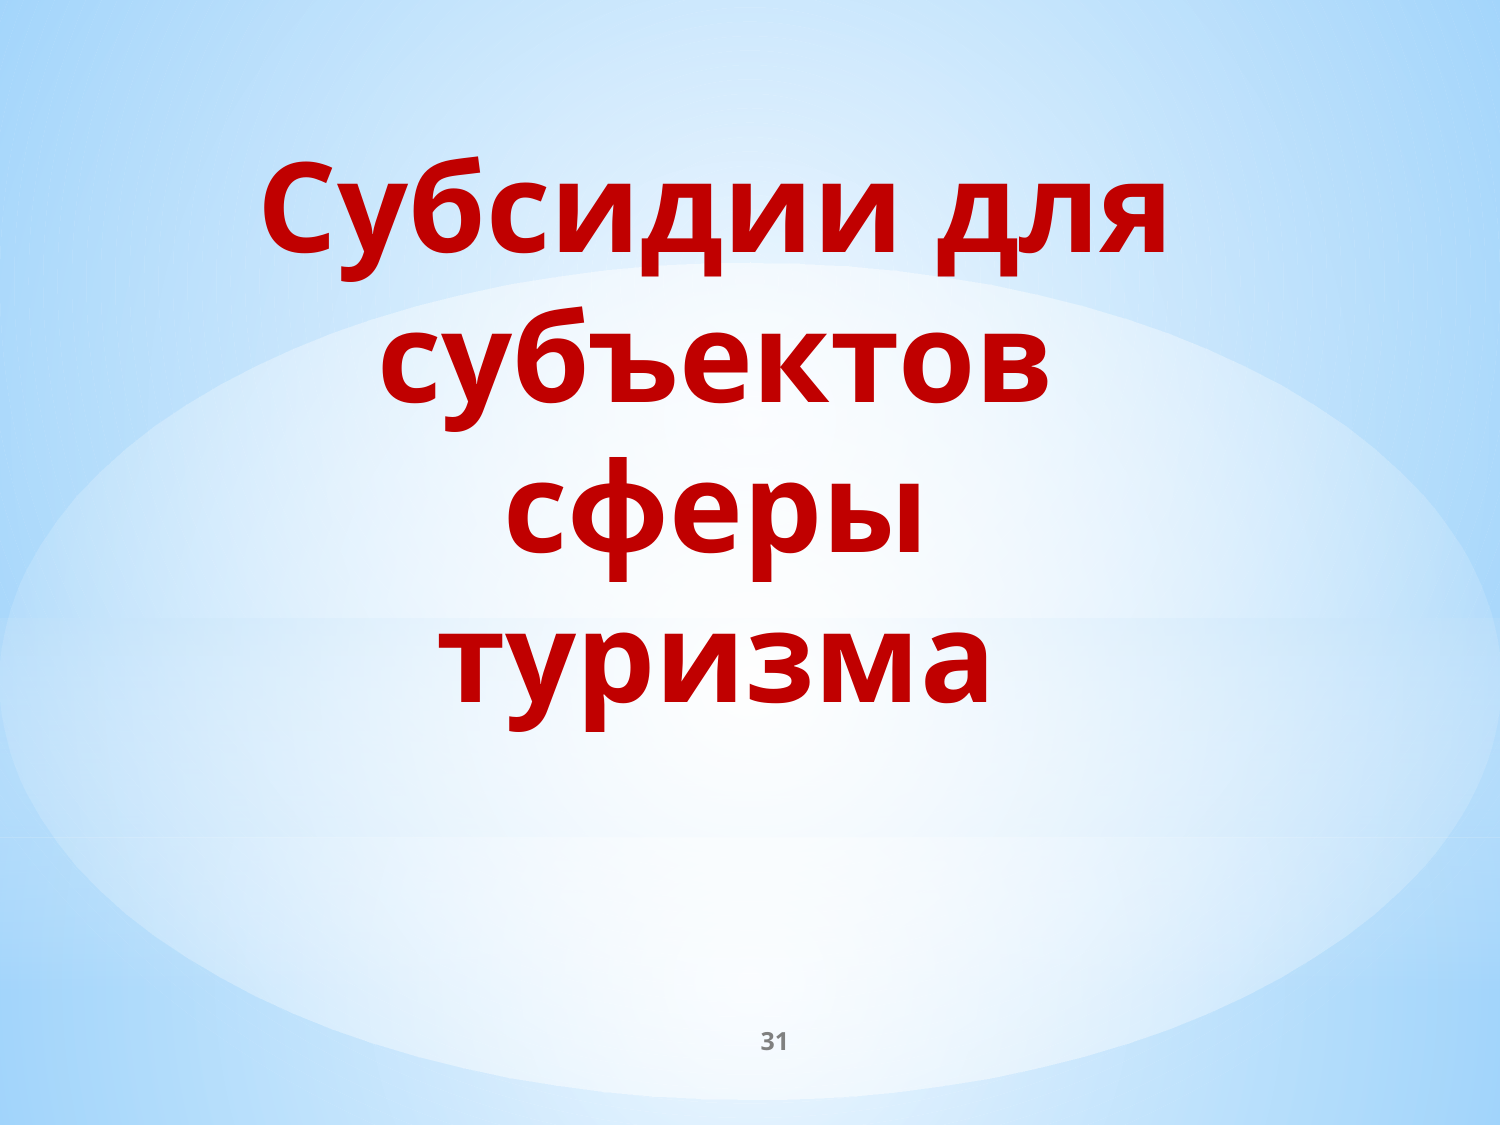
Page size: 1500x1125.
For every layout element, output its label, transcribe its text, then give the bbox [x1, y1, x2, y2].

footer [75, 1012, 624, 1073]
slide_number 31 [624, 1012, 925, 1073]
list Субсидии для субъектов сферы туризма [187, 120, 1238, 690]
